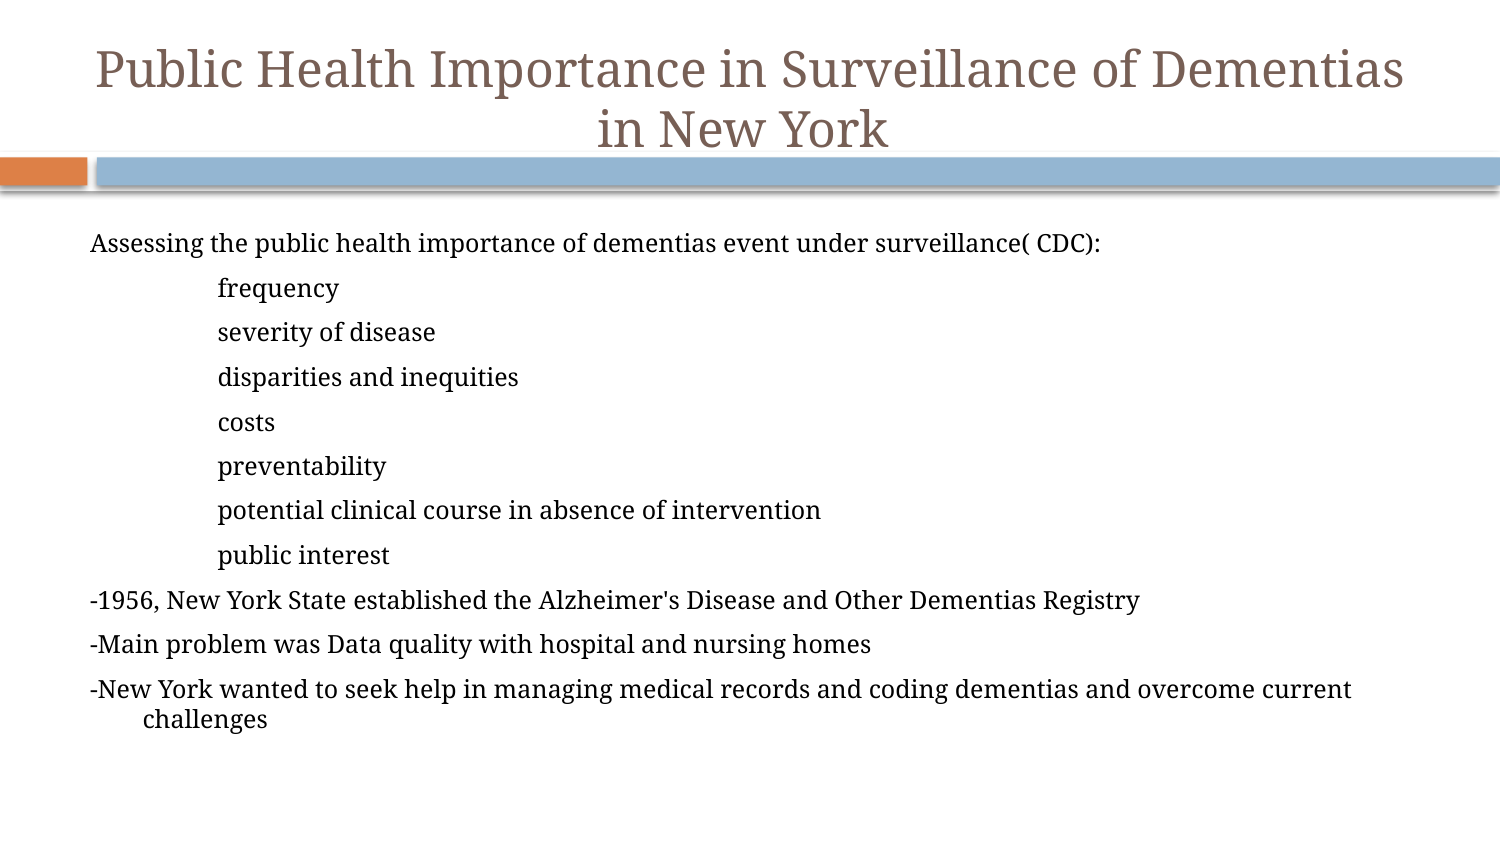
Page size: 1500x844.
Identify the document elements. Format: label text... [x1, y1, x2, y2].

title Public Health Importance in Surveillance of Dementias in New York [75, 1, 1425, 173]
list Assessing the public health importance of dementias event under surveillance( CDC): frequency severity of disease disparities and inequities costs preventability potential clinical course in absence of intervention public interest -1956, New York State established the Alzheimer's Disease and Other Dementias Registry -Main problem was Data quality with hospital and nursing homes -New York wanted to seek help in managing medical records and coding dementias and overcome current challenges [75, 212, 1425, 808]
